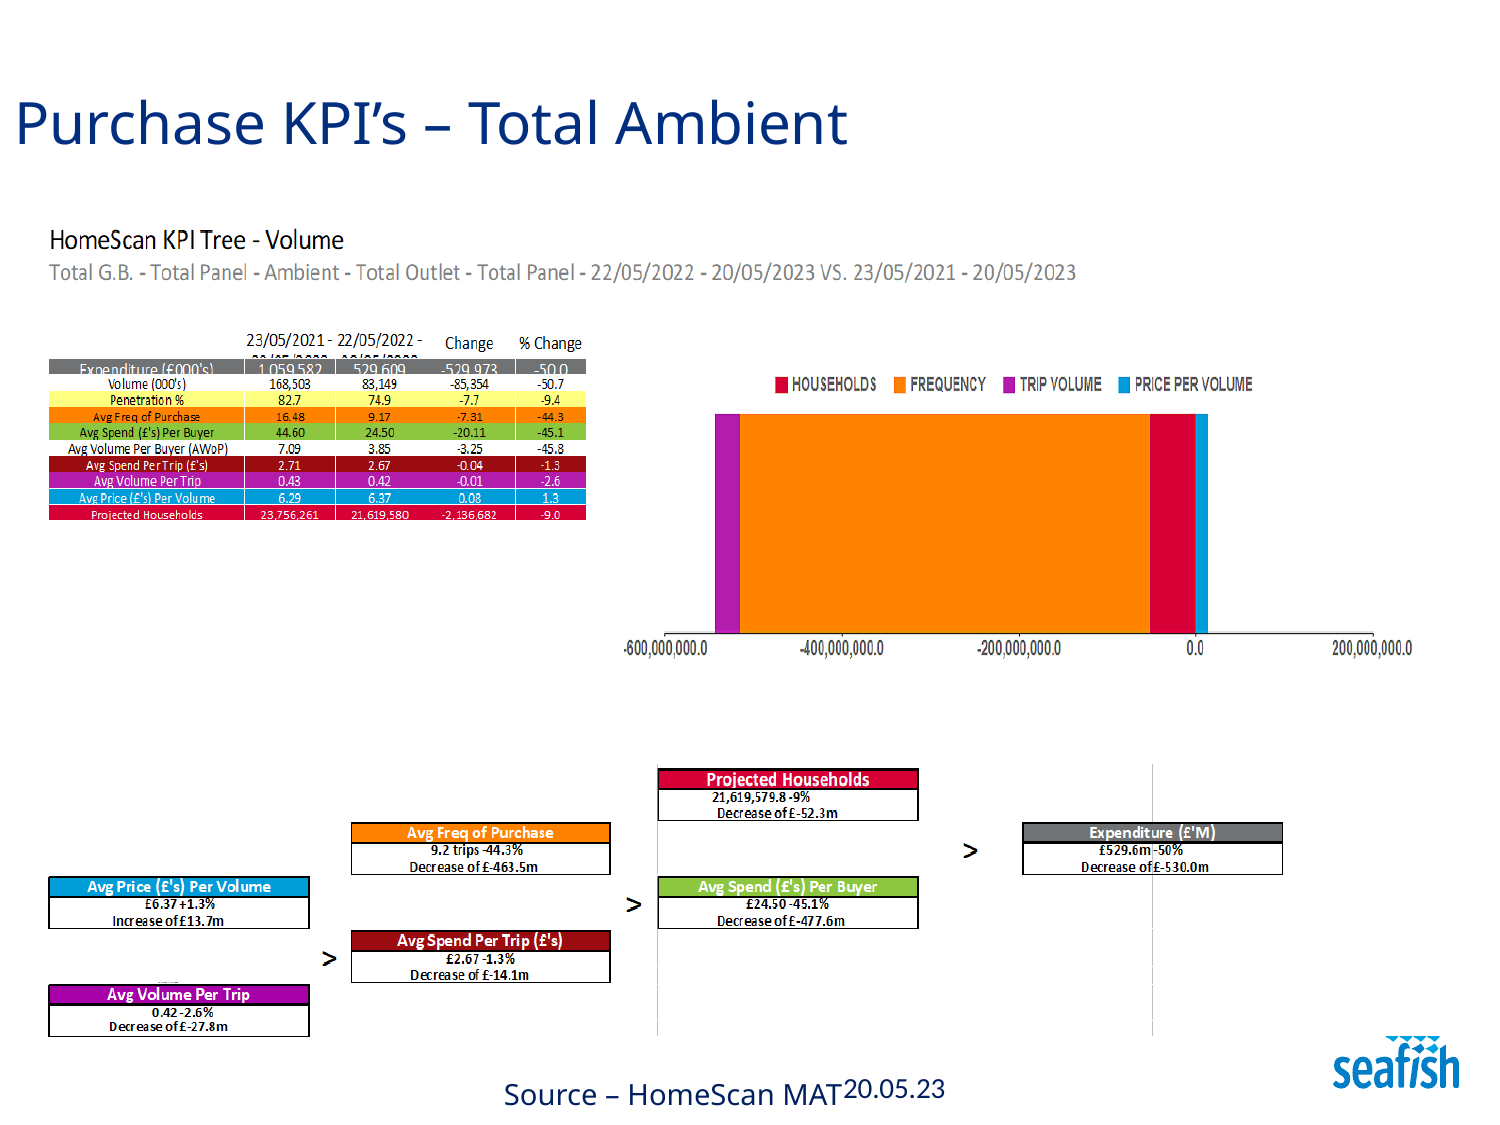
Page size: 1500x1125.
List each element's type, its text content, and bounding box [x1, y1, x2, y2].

text_box Purchase KPI’s – Total Ambient [0, 78, 1500, 165]
text_box Source – HomeScan MAT [0, 1068, 857, 1119]
picture [0, 164, 1499, 1064]
picture [837, 1074, 1009, 1114]
